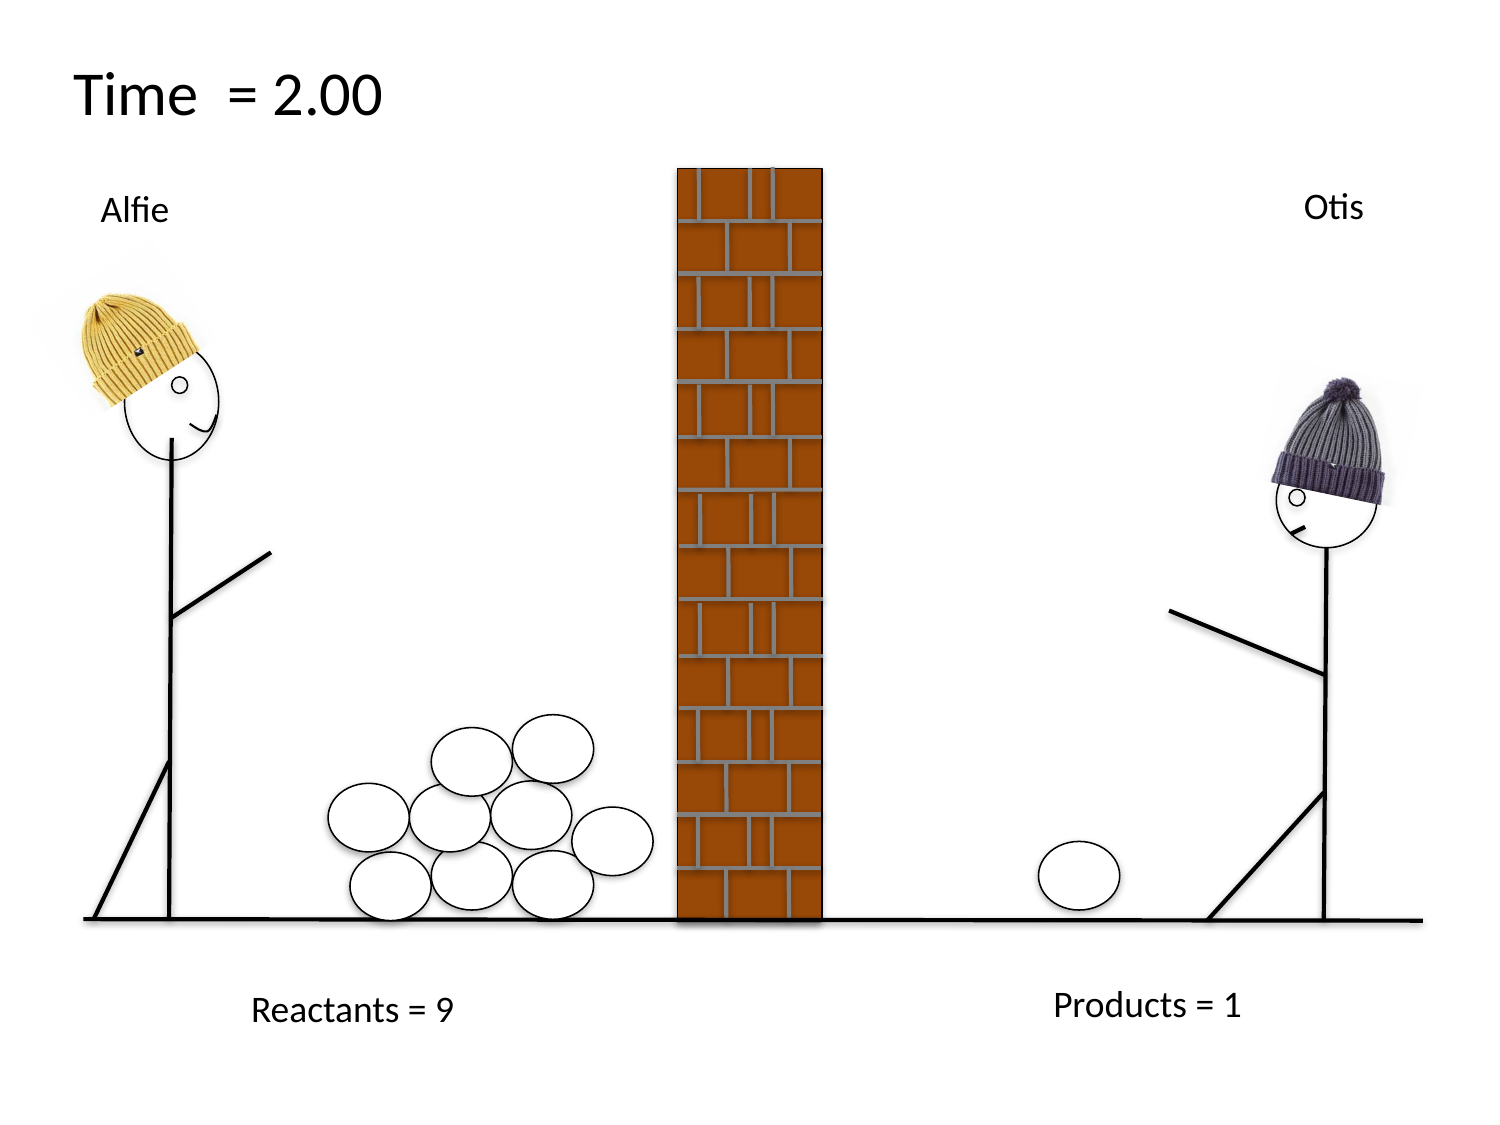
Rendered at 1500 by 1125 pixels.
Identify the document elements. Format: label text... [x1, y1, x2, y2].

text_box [1168, 452, 1377, 921]
text_box Products = 1 [1038, 972, 1500, 1033]
text_box [491, 781, 573, 851]
text_box [571, 806, 654, 877]
text_box Alfie [85, 177, 329, 238]
text_box [1037, 840, 1121, 911]
text_box [513, 850, 595, 917]
text_box Reactants = 9 [236, 978, 698, 1038]
text_box [327, 782, 411, 853]
text_box Time = 2.00 [58, 45, 513, 136]
text_box [430, 843, 514, 911]
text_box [678, 492, 824, 600]
text_box Otis [1289, 174, 1500, 235]
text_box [677, 275, 823, 382]
picture [1263, 358, 1422, 509]
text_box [678, 601, 824, 709]
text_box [677, 383, 823, 490]
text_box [676, 707, 822, 813]
text_box [410, 785, 492, 853]
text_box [1294, 523, 1302, 538]
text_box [676, 814, 822, 917]
text_box [349, 851, 432, 917]
text_box [511, 713, 595, 785]
text_box [430, 726, 512, 797]
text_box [677, 166, 823, 274]
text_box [93, 343, 272, 920]
picture [27, 239, 217, 419]
